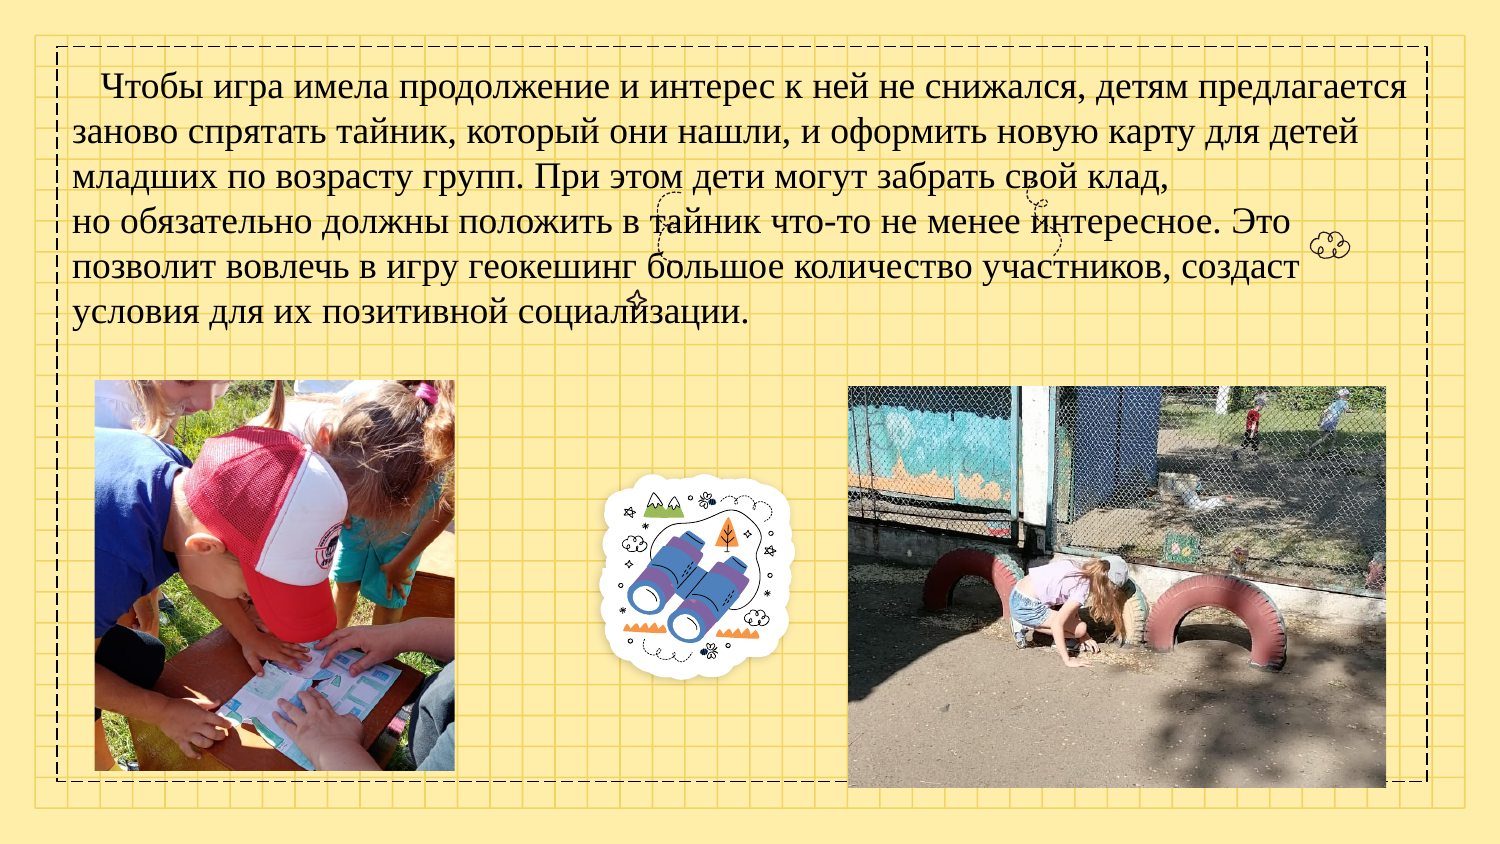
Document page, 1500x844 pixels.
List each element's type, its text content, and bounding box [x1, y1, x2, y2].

picture [847, 386, 1387, 789]
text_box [599, 473, 796, 681]
picture [94, 380, 455, 771]
title Чтобы игра имела продолжение и интерес к ней не снижался, детям предлагается заново спрятать тайник, который они нашли, и оформить новую карту для детей младших по возрасту групп. При этом дети могут забрать свой клад, но обязательно должны положить в тайник что-то не менее интересное. Это позволит вовлечь в игру геокешинг большое количество участников, создаст условия для их позитивной социализации. [56, 46, 1428, 782]
